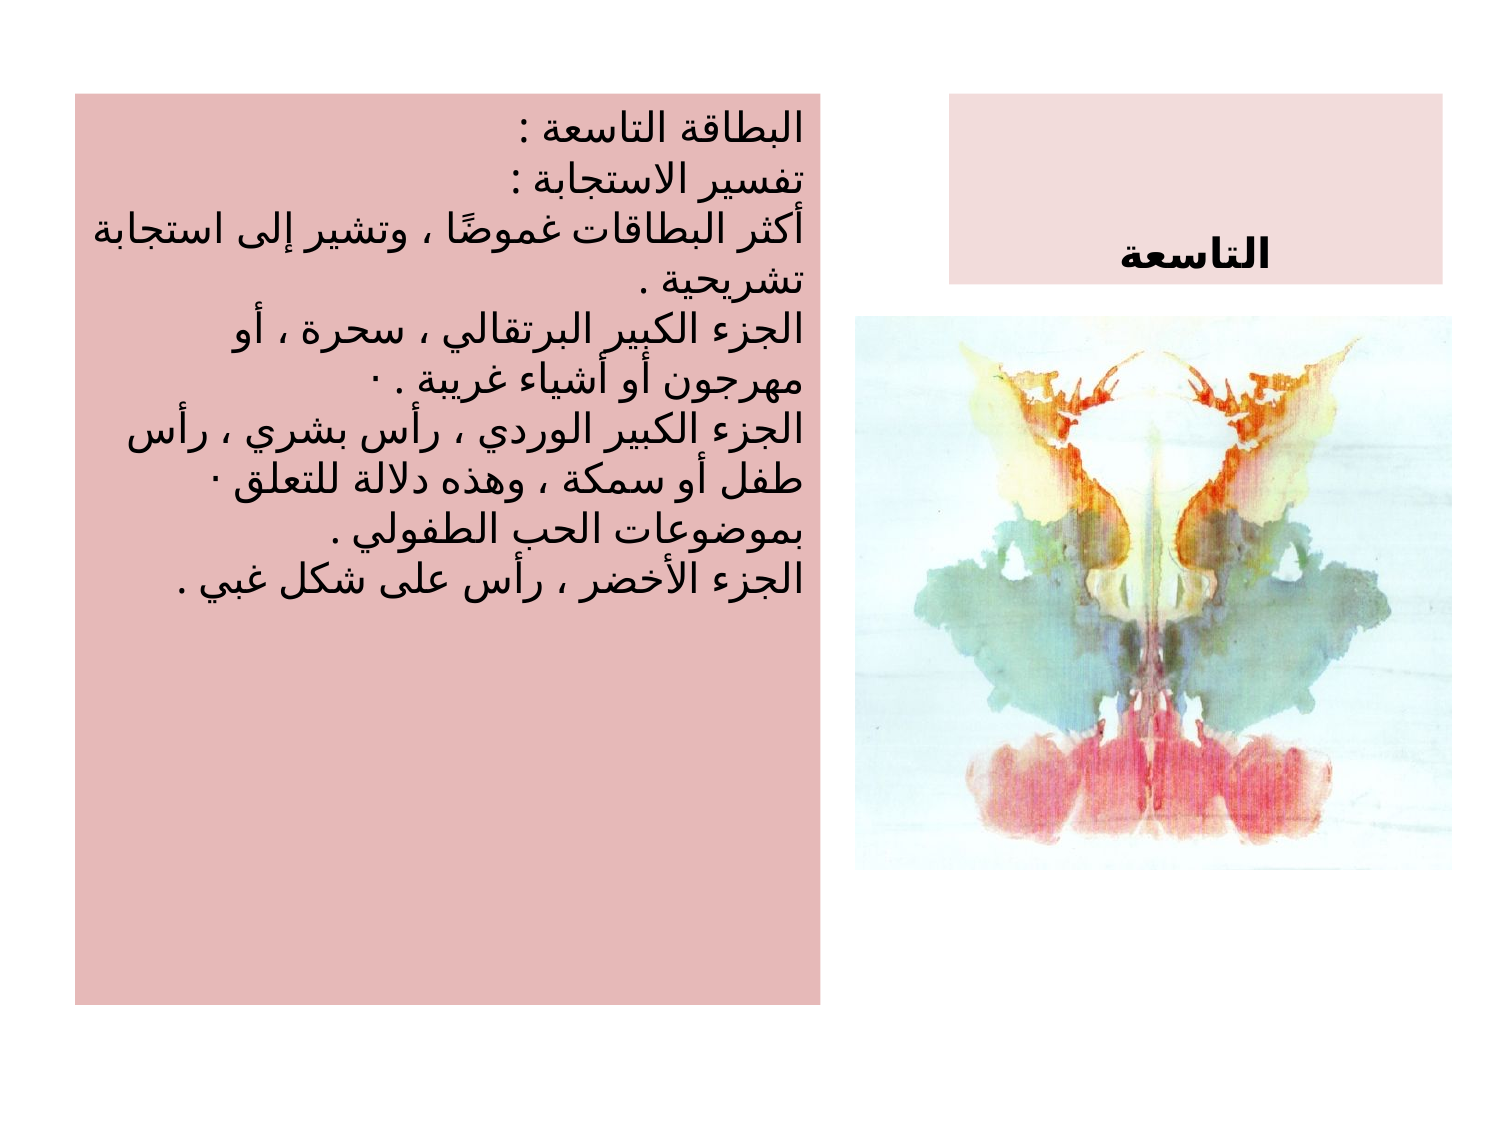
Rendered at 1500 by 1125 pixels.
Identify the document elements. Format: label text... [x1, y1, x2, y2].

title التاسعة [949, 93, 1443, 285]
list البطاقة التاسعة : تفسير الاستجابة : أكثر البطاقات غموضًا ، وتشير إلى استجابة تشريحية . الجزء الكبير البرتقالي ، سحرة ، أو مهرجون أو أشياء غريبة . · الجزء الكبير الوردي ، رأس بشري ، رأس طفل أو سمكة ، وهذه دلالة للتعلق · بموضوعات الحب الطفولي . الجزء الأخضر ، رأس على شكل غبي . [75, 93, 821, 1005]
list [855, 316, 1452, 870]
